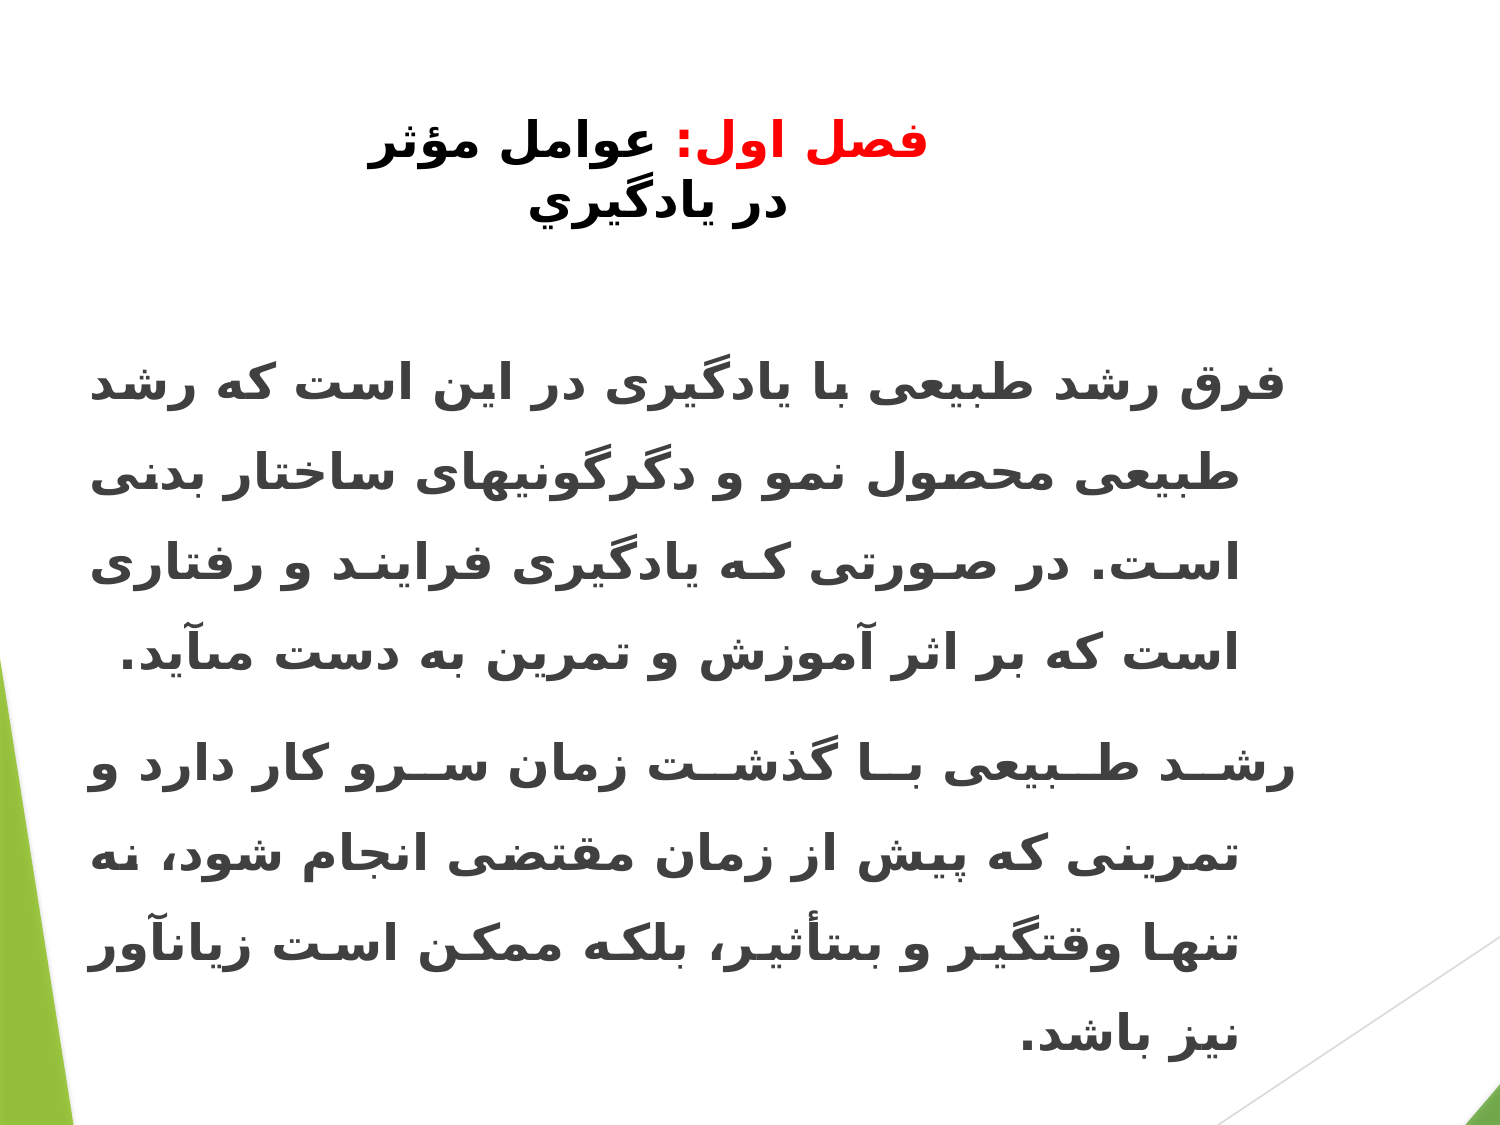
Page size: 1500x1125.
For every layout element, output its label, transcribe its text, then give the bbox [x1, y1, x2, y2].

list فرق رشد طبيعى با يادگيرى در اين است كه رشد طبيعى محصول نمو و دگرگونيهاى ساختار بدنى است. در صورتى كه يادگيرى فرايند و رفتارى است كه بر اثر آموزش و تمرين به دست مى‏آيد. رشد طبيعى با گذشت زمان سرو كار دارد و تمرينى كه پيش از زمان مقتضى انجام شود، نه تنها وقت‏گير و بى‏تأثير، بلكه ممكن است زيان‏آور نيز باشد. [75, 312, 1313, 1005]
title فصل اول: عوامل مؤثر در يادگيري [324, 99, 975, 233]
